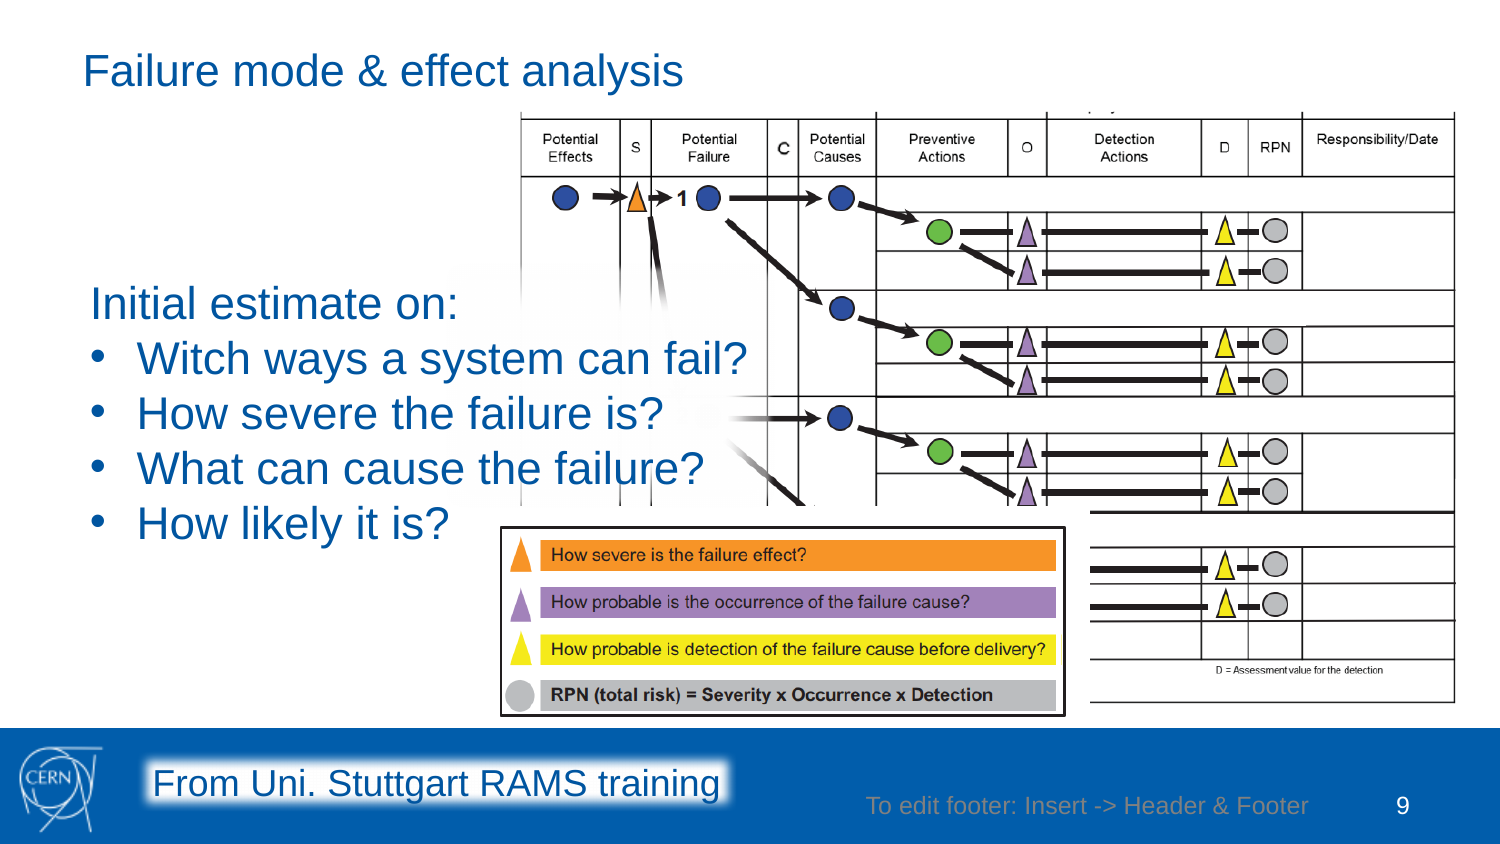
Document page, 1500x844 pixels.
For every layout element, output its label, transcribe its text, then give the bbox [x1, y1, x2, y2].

title Failure mode & effect analysis [75, 33, 1425, 103]
slide_number 9 [1342, 782, 1425, 827]
footer To edit footer: Insert -> Header & Footer [850, 782, 1326, 827]
text_box From Uni. Stuttgart RAMS training [154, 768, 721, 796]
text_box Initial estimate on: Witch ways a system can fail? How severe the failure is? What can cause the failure? How likely it is? [75, 266, 481, 556]
picture [491, 102, 1465, 723]
